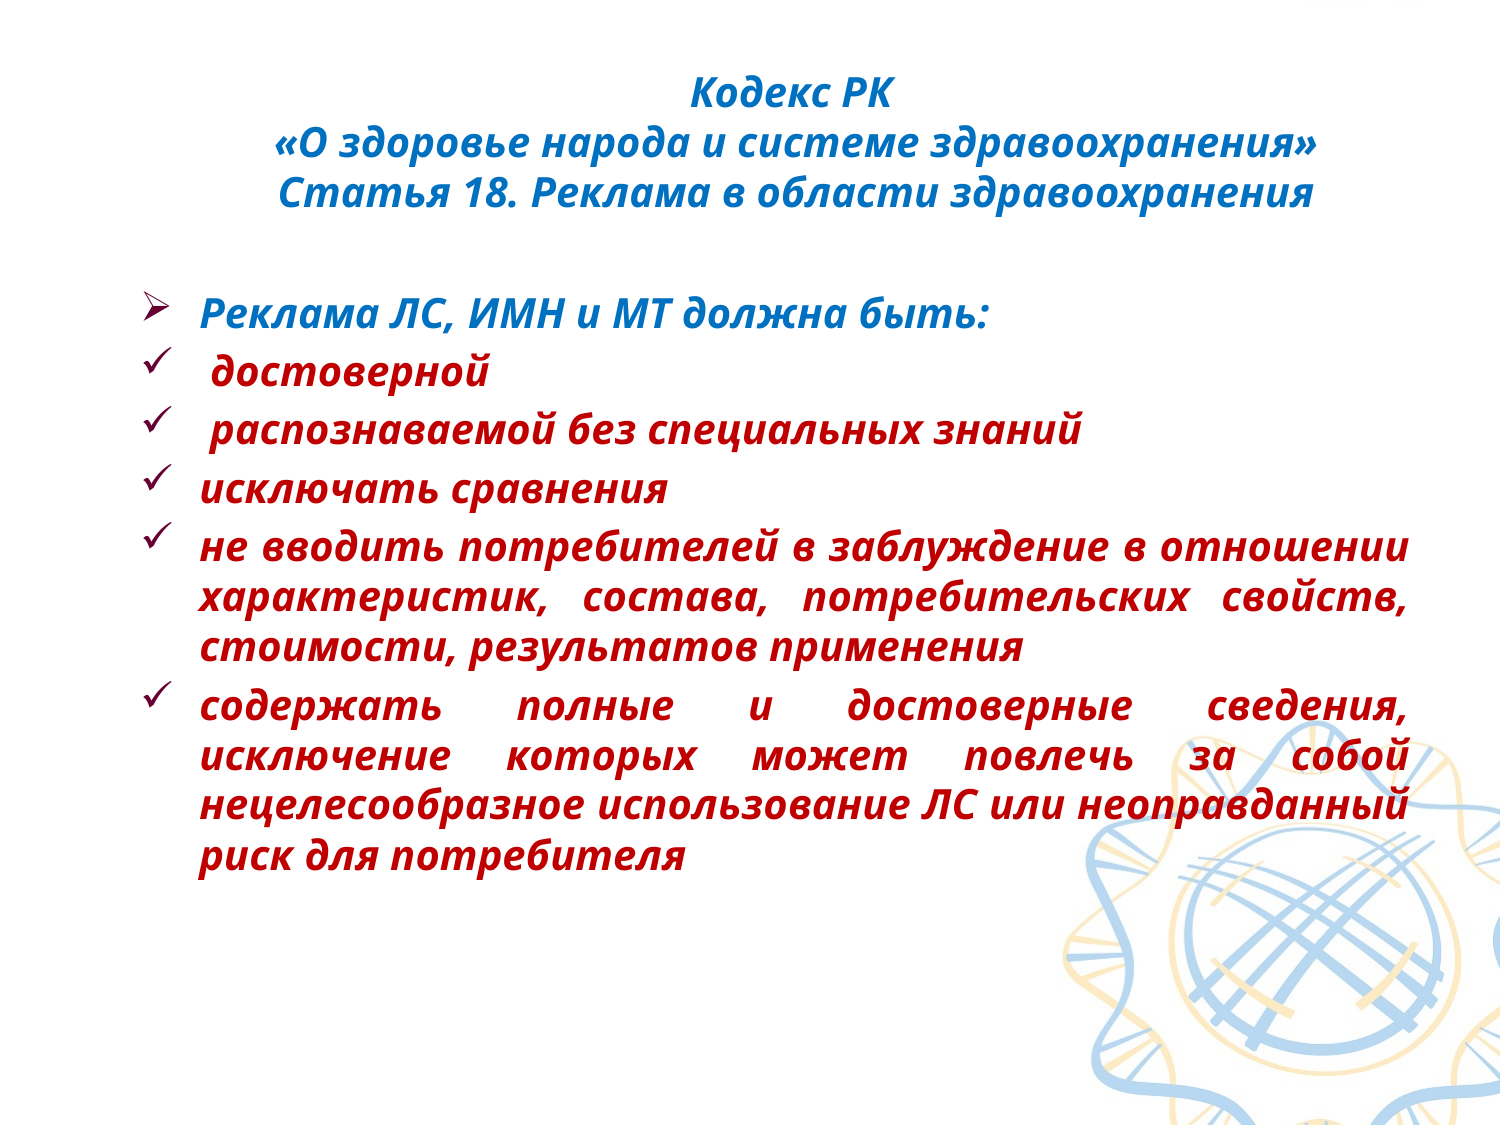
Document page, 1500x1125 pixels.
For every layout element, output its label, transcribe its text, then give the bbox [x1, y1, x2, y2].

list Реклама ЛС, ИМН и МТ должна быть: достоверной распознаваемой без специальных знаний исключать сравнения не вводить потребителей в заблуждение в отношении характеристик, состава, потребительских свойств, стоимости, результатов применения содержать полные и достоверные сведения, исключение которых может повлечь за собой нецелесообразное использование ЛС или неоправданный риск для потребителя [125, 278, 1425, 1013]
picture [0, 0, 1500, 1125]
title Кодекс РК «О здоровье народа и системе здравоохранения» Статья 18. Реклама в области здравоохранения [171, 66, 1422, 265]
